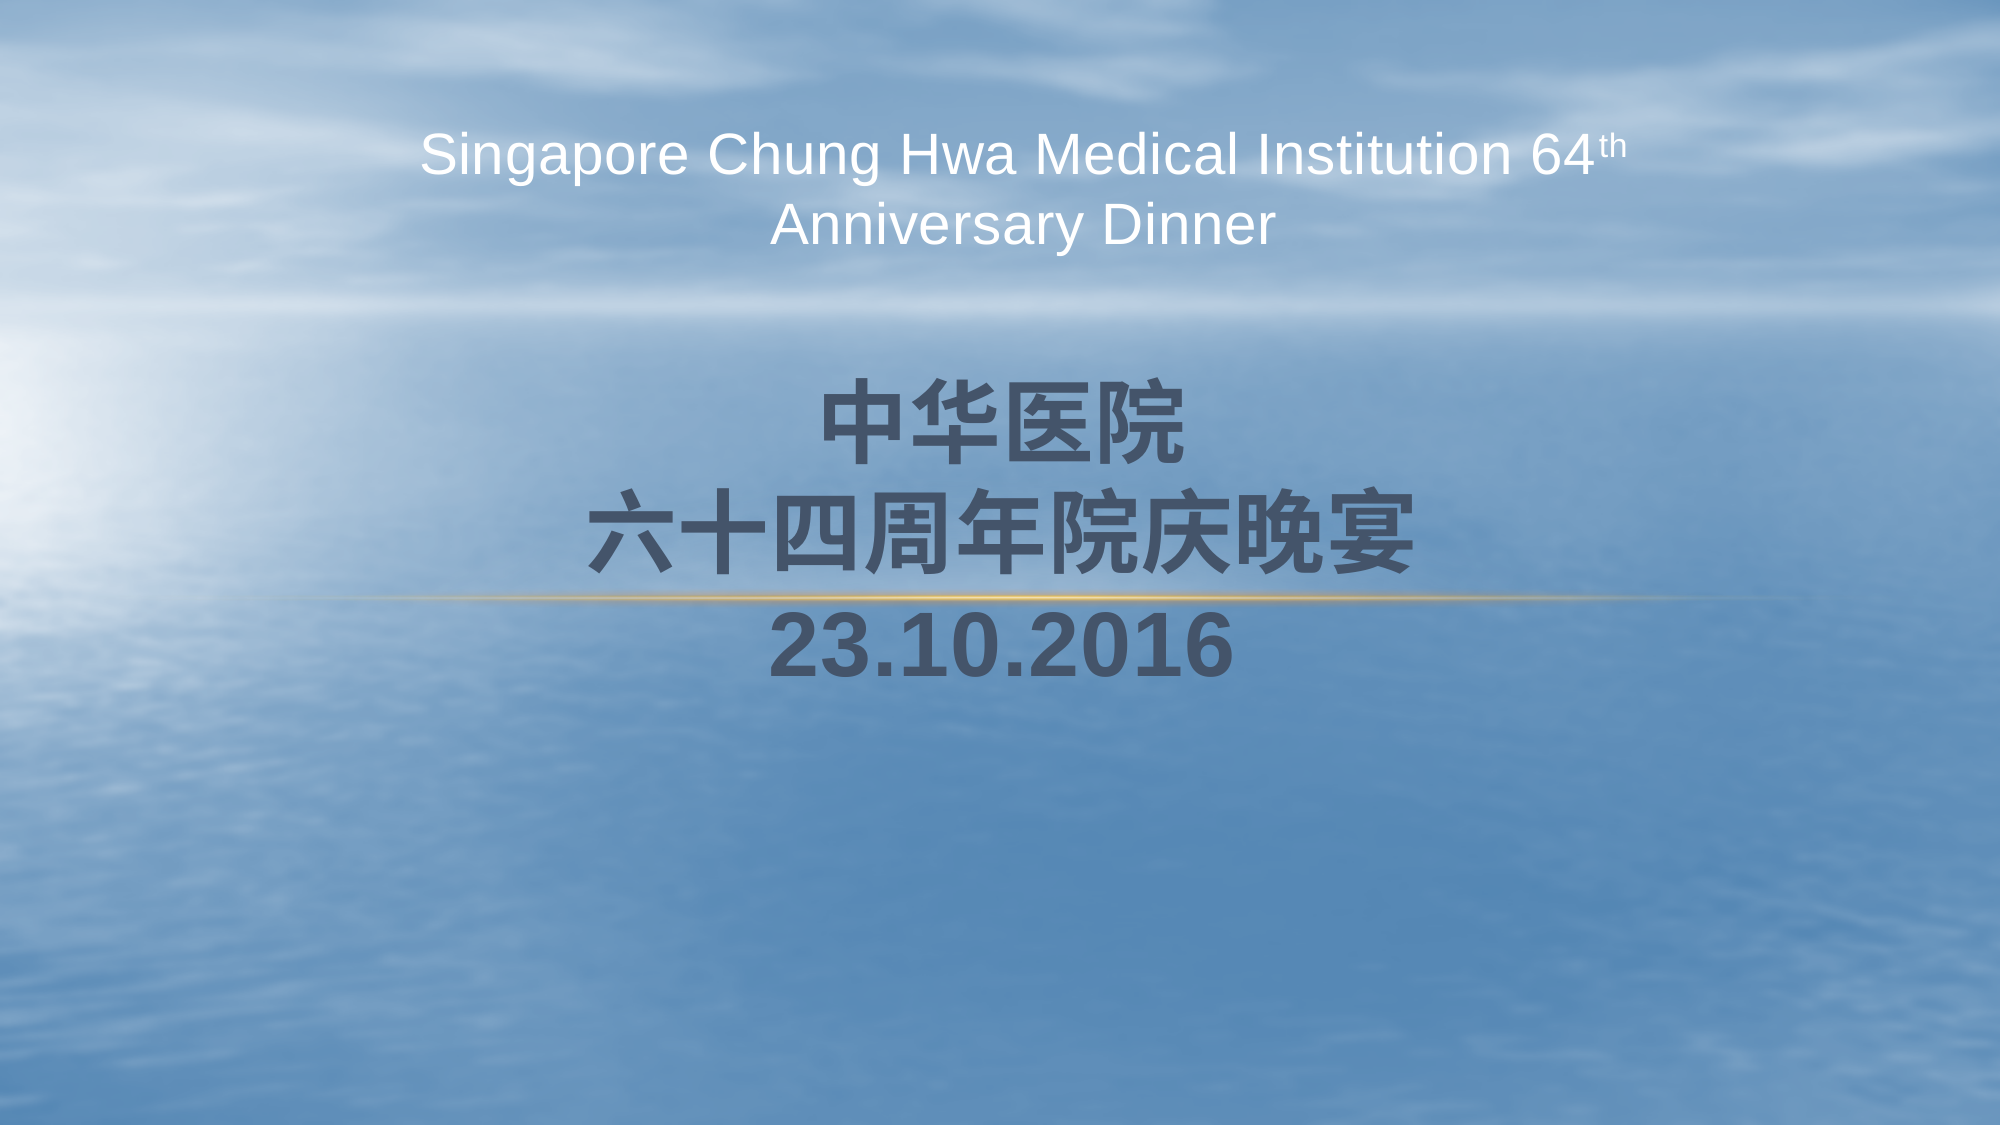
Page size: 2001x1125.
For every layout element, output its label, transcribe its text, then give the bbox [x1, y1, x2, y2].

title 中华医院 六十四周年院庆晚宴 23.10.2016 [152, 461, 1853, 703]
picture [0, 0, 2000, 750]
subtitle Singapore Chung Hwa Medical Institution 64th Anniversary Dinner [323, 108, 1724, 345]
